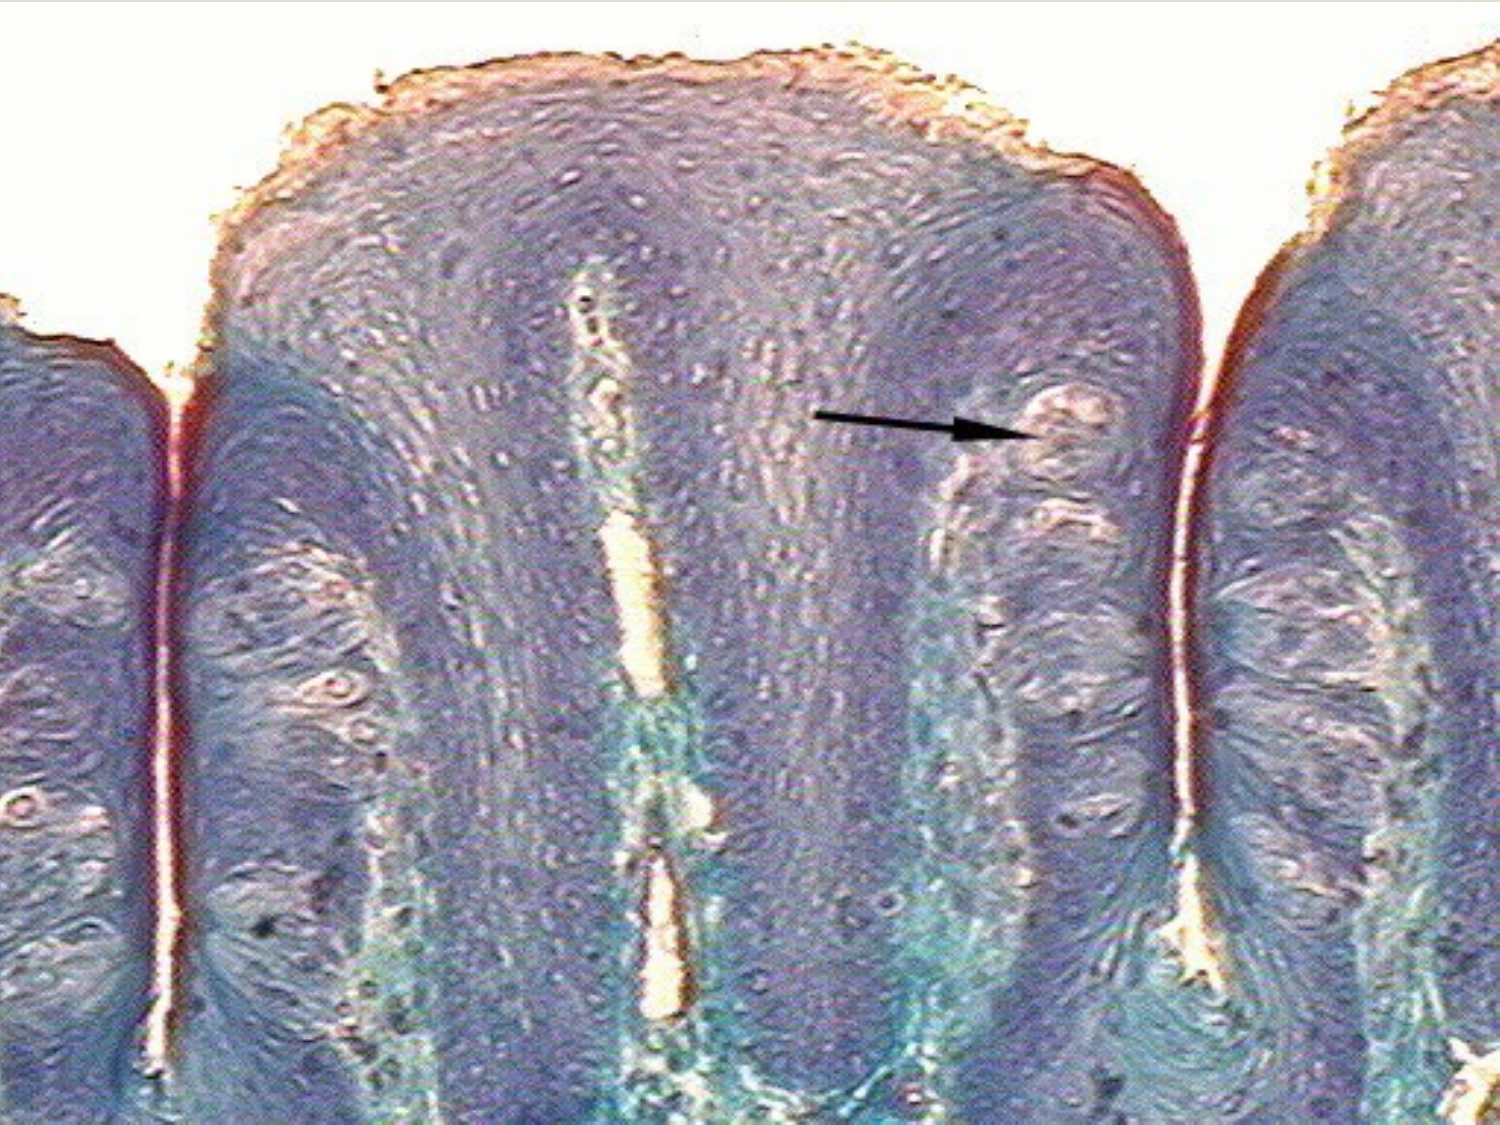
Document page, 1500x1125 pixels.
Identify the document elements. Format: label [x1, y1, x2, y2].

text_box [0, 2, 1500, 1125]
